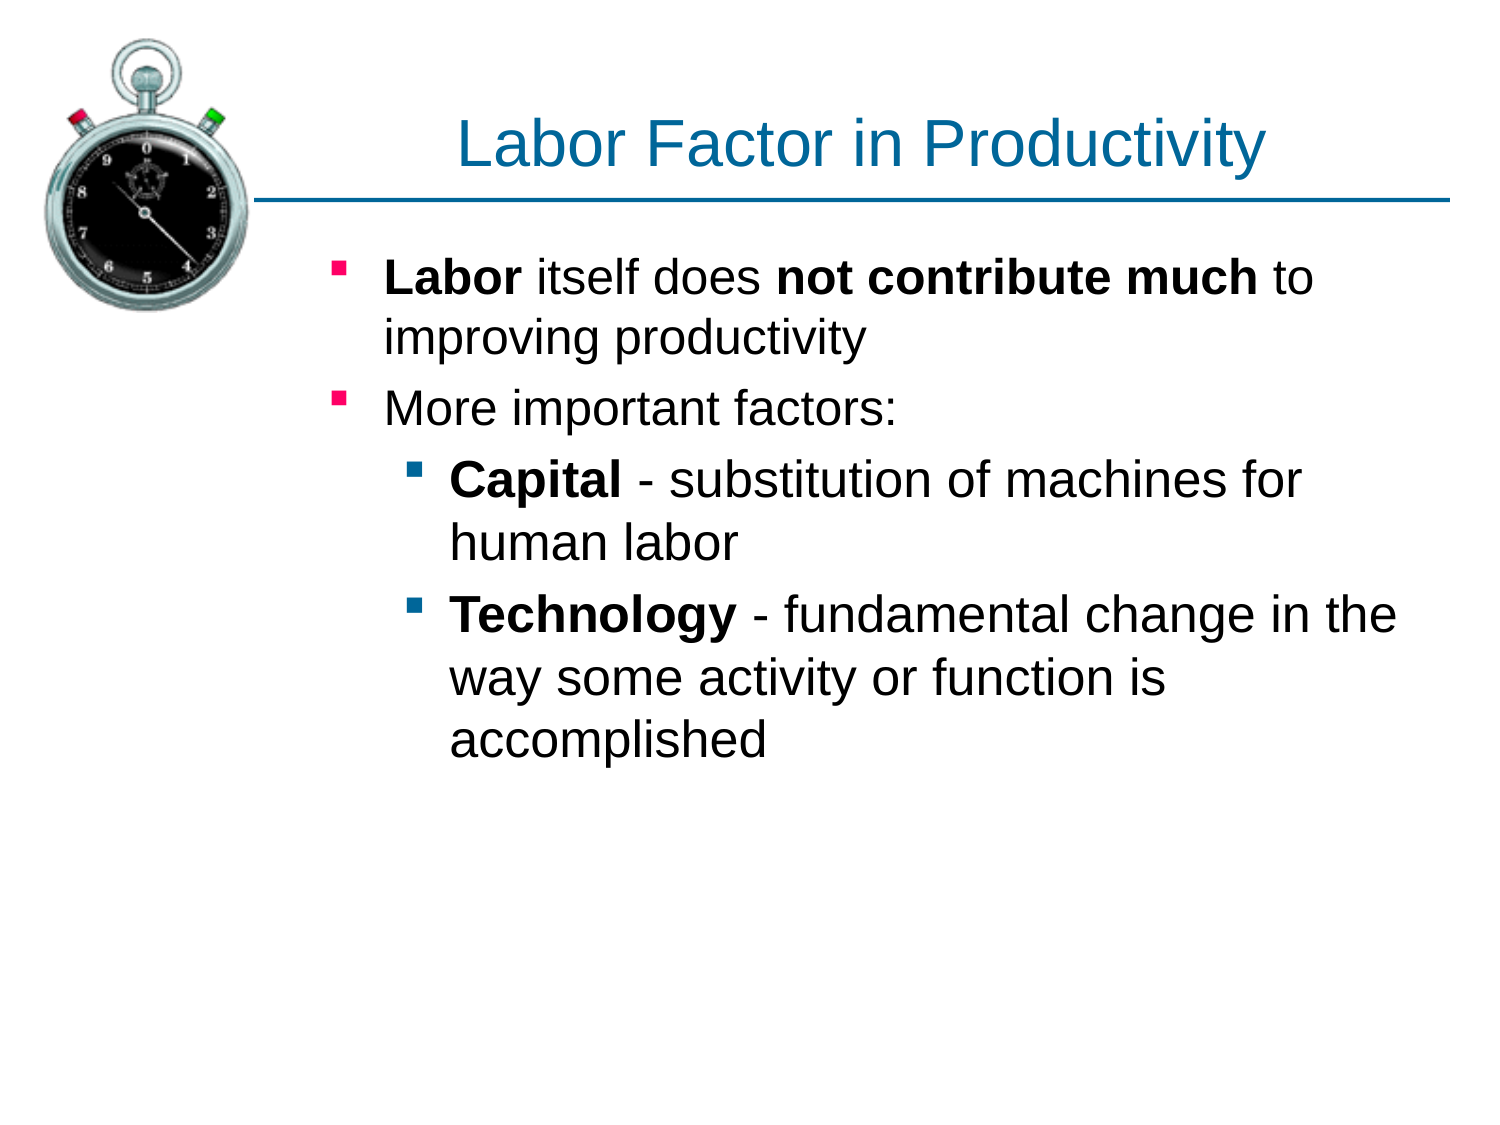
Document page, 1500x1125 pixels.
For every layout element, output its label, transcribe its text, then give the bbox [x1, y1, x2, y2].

picture [37, 37, 254, 313]
list Labor itself does not contribute much to improving productivity More important factors: Capital - substitution of machines for human labor Technology - fundamental change in the way some activity or function is accomplished [312, 237, 1450, 975]
title Labor Factor in Productivity [275, 37, 1450, 188]
